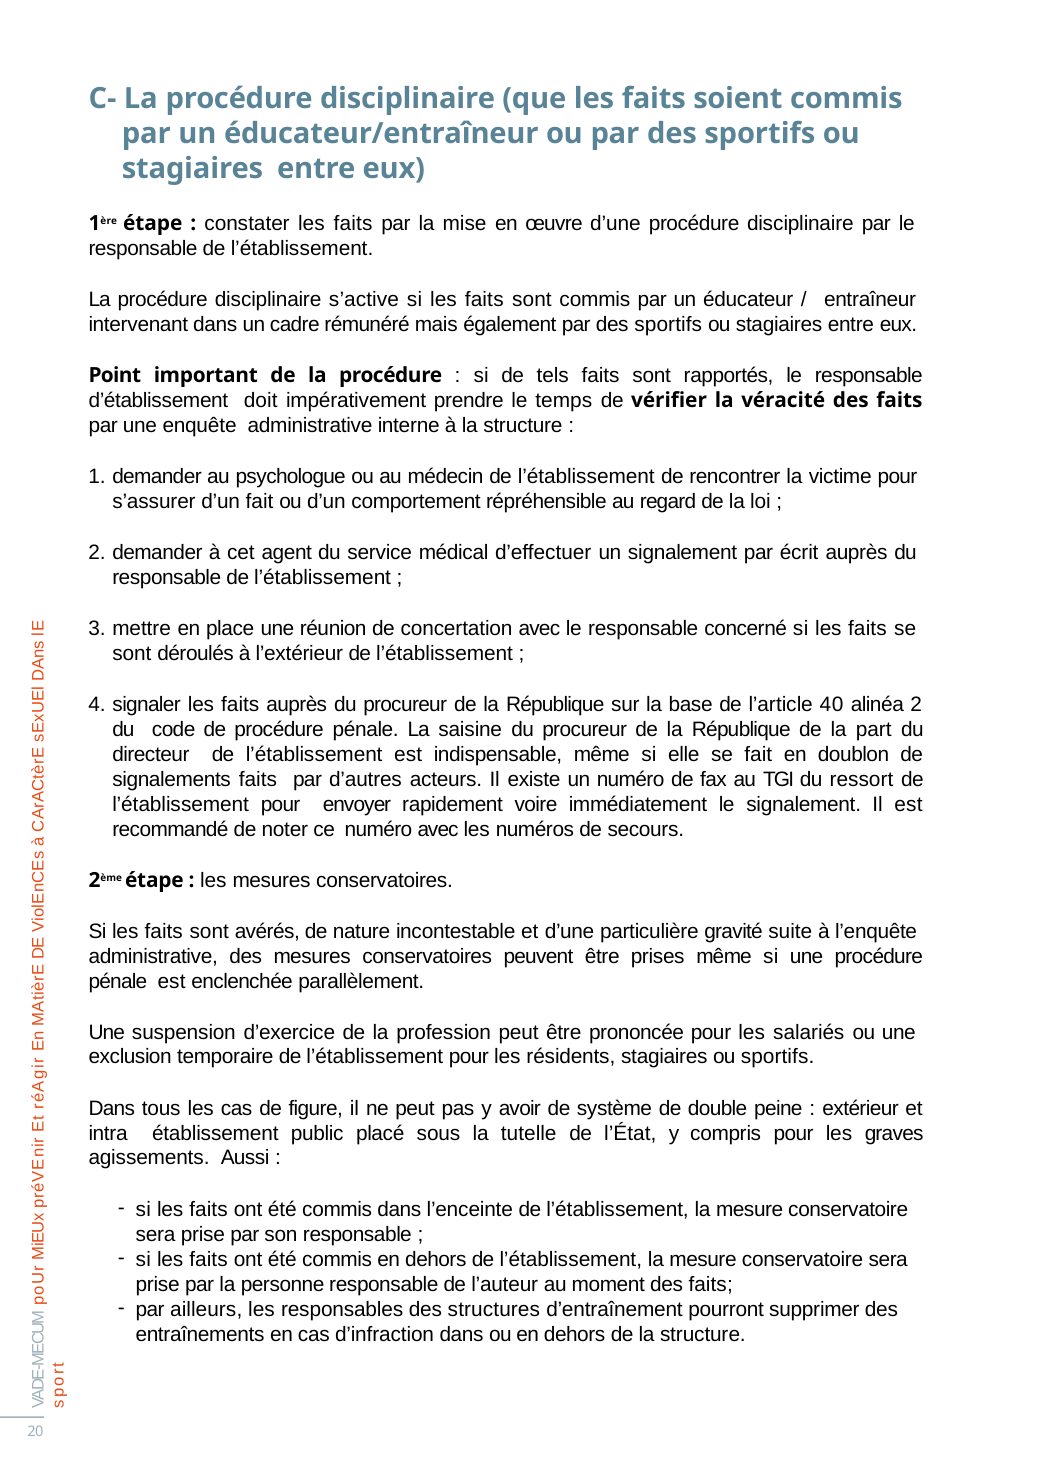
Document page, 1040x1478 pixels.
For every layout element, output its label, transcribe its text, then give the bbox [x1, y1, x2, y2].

text_box VADE-MECUM poUr MiEUx préVEnir Et réAgir En MAtièrE DE ViolEnCEs à CArACtèrE sExUEl DAns lE sport [26, 571, 51, 1411]
text_box 20 [25, 1419, 47, 1439]
text_box C- La procédure disciplinaire (que les faits soient commis par un éducateur/entraîneur ou par des sportifs ou stagiaires entre eux) 1ère étape : constater les faits par la mise en œuvre d’une procédure disciplinaire par le responsable de l’établissement. La procédure disciplinaire s’active si les faits sont commis par un éducateur / entraîneur intervenant dans un cadre rémunéré mais également par des sportifs ou stagiaires entre eux. Point important de la procédure : si de tels faits sont rapportés, le responsable d’établissement doit impérativement prendre le temps de vérifier la véracité des faits par une enquête administrative interne à la structure : demander au psychologue ou au médecin de l’établissement de rencontrer la victime pour s’assurer d’un fait ou d’un comportement répréhensible au regard de la loi ; demander à cet agent du service médical d’effectuer un signalement par écrit auprès du responsable de l’établissement ; mettre en place une réunion de concertation avec le responsable concerné si les faits se sont déroulés à l’extérieur de l’établissement ; signaler les faits auprès du procureur de la République sur la base de l’article 40 alinéa 2 du code de procédure pénale. La saisine du procureur de la République de la part du directeur de l’établissement est indispensable, même si elle se fait en doublon de signalements faits par d’autres acteurs. Il existe un numéro de fax au TGI du ressort de l’établissement pour envoyer rapidement voire immédiatement le signalement. Il est recommandé de noter ce numéro avec les numéros de secours. 2ème étape : les mesures conservatoires. Si les faits sont avérés, de nature incontestable et d’une particulière gravité suite à l’enquête administrative, des mesures conservatoires peuvent être prises même si une procédure pénale est enclenchée parallèlement. Une suspension d’exercice de la profession peut être prononcée pour les salariés ou une exclusion temporaire de l’établissement pour les résidents, stagiaires ou sportifs. Dans tous les cas de figure, il ne peut pas y avoir de système de double peine : extérieur et intra établissement public placé sous la tutelle de l’État, y compris pour les graves agissements. Aussi : si les faits ont été commis dans l’enceinte de l’établissement, la mesure conservatoire sera prise par son responsable ; si les faits ont été commis en dehors de l’établissement, la mesure conservatoire sera prise par la personne responsable de l’auteur au moment des faits; par ailleurs, les responsables des structures d’entraînement pourront supprimer des entraînements en cas d’infraction dans ou en dehors de la structure. [57, 77, 953, 1346]
